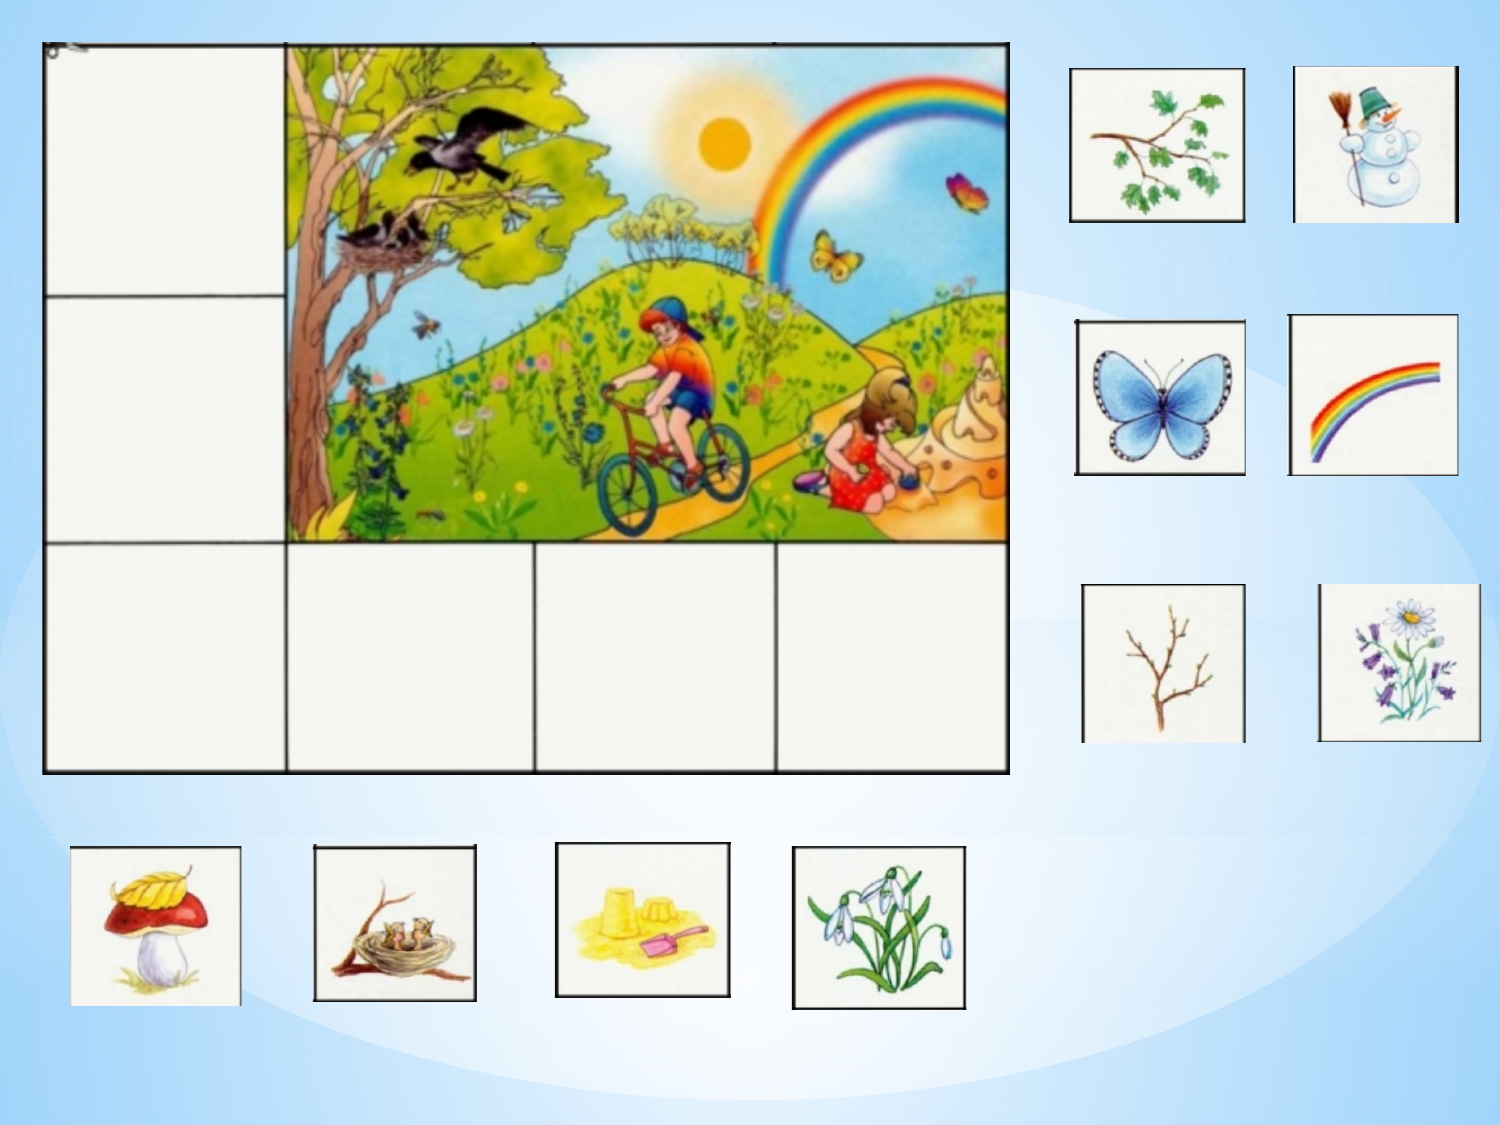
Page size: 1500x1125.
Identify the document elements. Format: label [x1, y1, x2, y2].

picture [1080, 580, 1246, 746]
picture [43, 0, 1010, 1016]
picture [1293, 66, 1459, 223]
picture [1317, 580, 1481, 745]
picture [1074, 311, 1246, 484]
picture [1069, 56, 1246, 234]
picture [1287, 309, 1459, 481]
